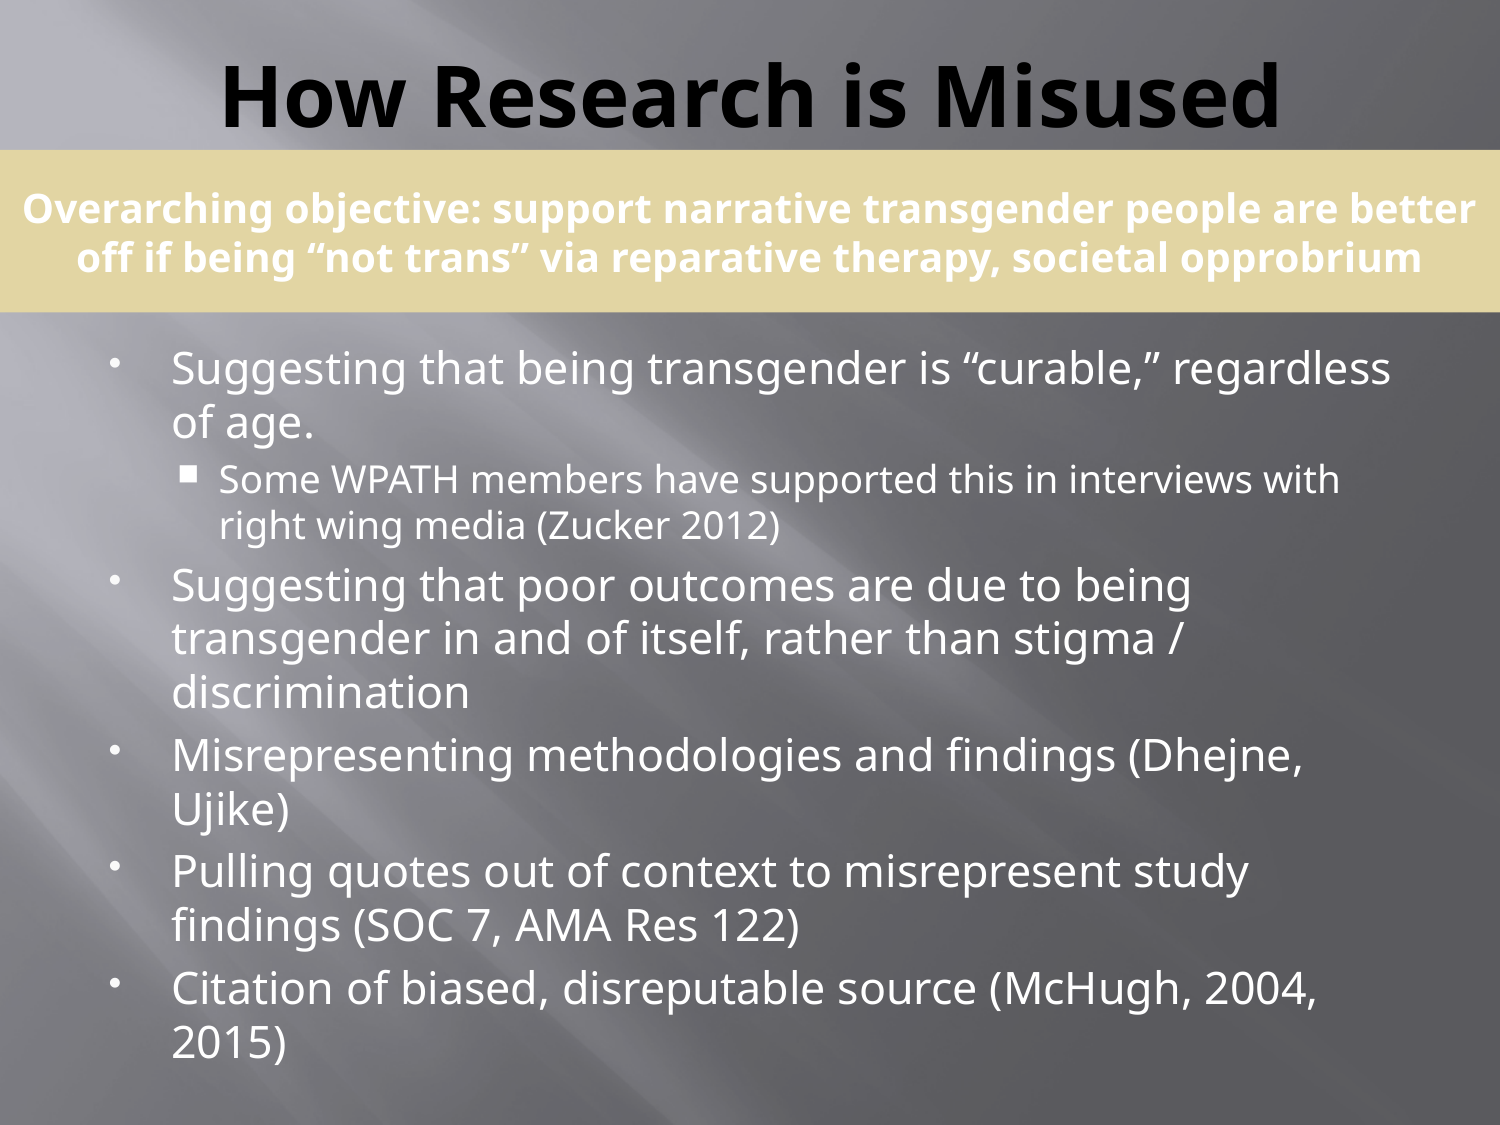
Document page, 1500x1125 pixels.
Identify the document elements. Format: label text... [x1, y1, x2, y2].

title How Research is Misused [76, 0, 1427, 149]
list Suggesting that being transgender is “curable,” regardless of age. Some WPATH members have supported this in interviews with right wing media (Zucker 2012) Suggesting that poor outcomes are due to being transgender in and of itself, rather than stigma / discrimination Misrepresenting methodologies and findings (Dhejne, Ujike) Pulling quotes out of context to misrepresent study findings (SOC 7, AMA Res 122) Citation of biased, disreputable source (McHugh, 2004, 2015) [75, 332, 1425, 1075]
text_box Overarching objective: support narrative transgender people are better off if being “not trans” via reparative therapy, societal opprobrium [0, 149, 1500, 313]
